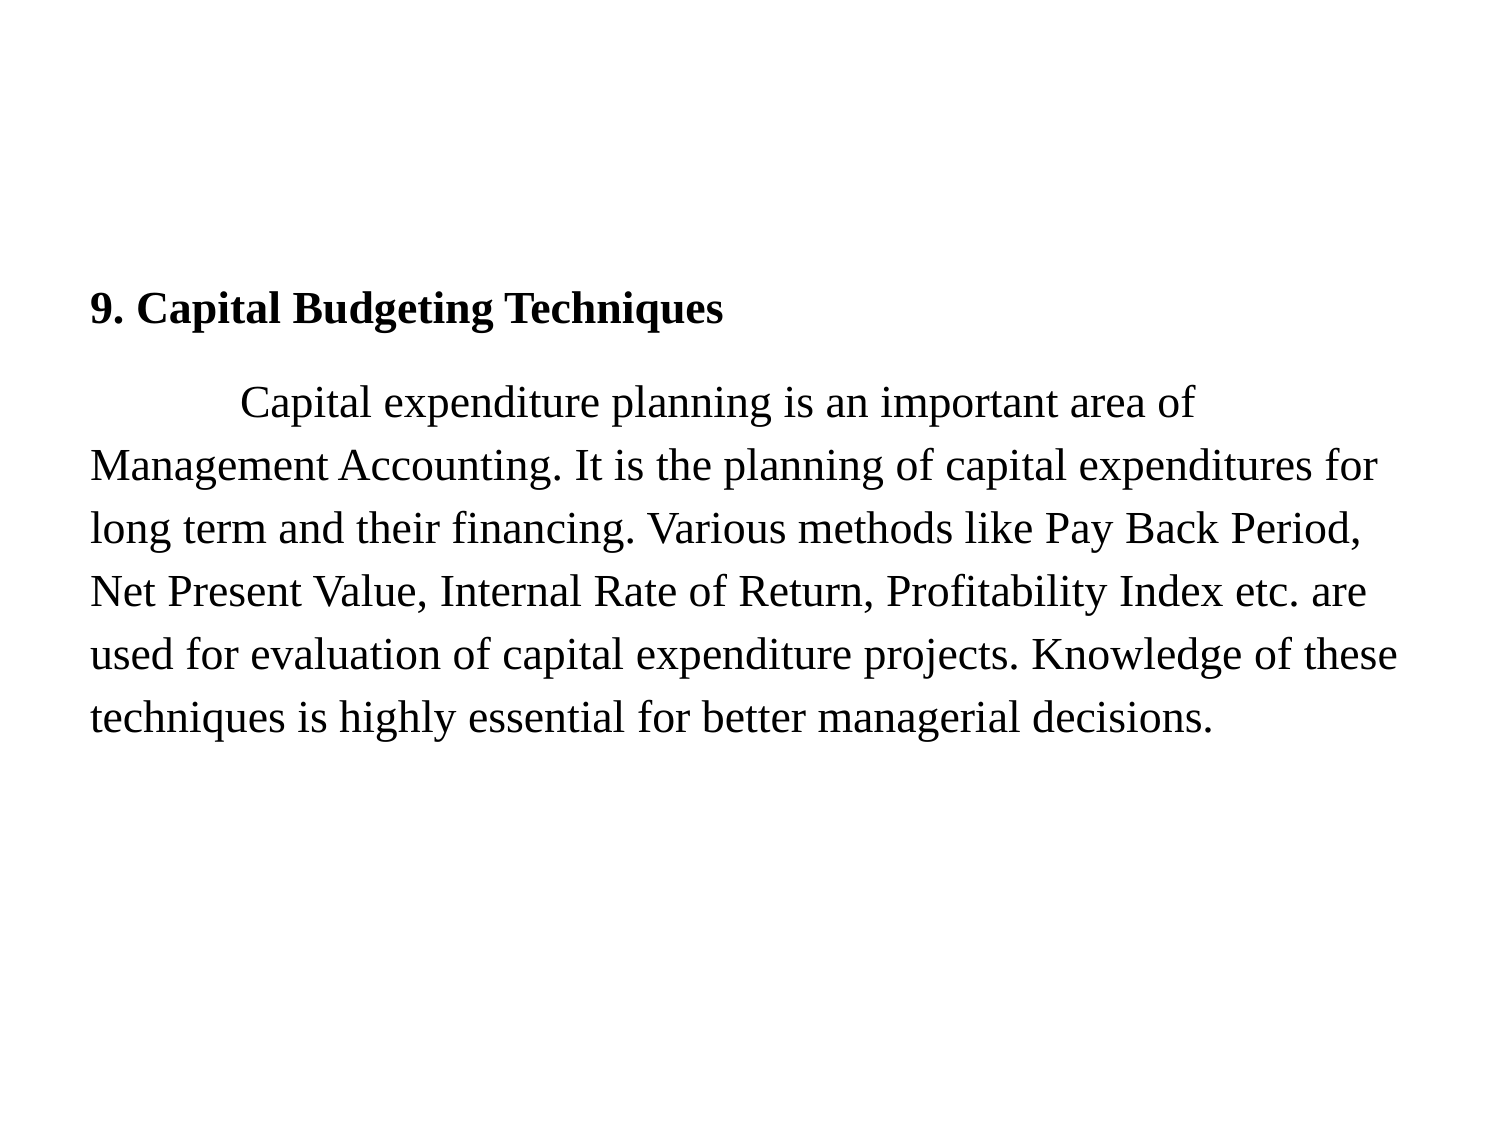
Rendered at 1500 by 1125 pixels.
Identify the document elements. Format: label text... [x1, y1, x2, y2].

list 9. Capital Budgeting Techniques Capital expenditure planning is an important area of Management Accounting. It is the planning of capital expenditures for long term and their financing. Various methods like Pay Back Period, Net Present Value, Internal Rate of Return, Profitability Index etc. are used for evaluation of capital expenditure projects. Knowledge of these techniques is highly essential for better managerial decisions. [75, 262, 1425, 1005]
